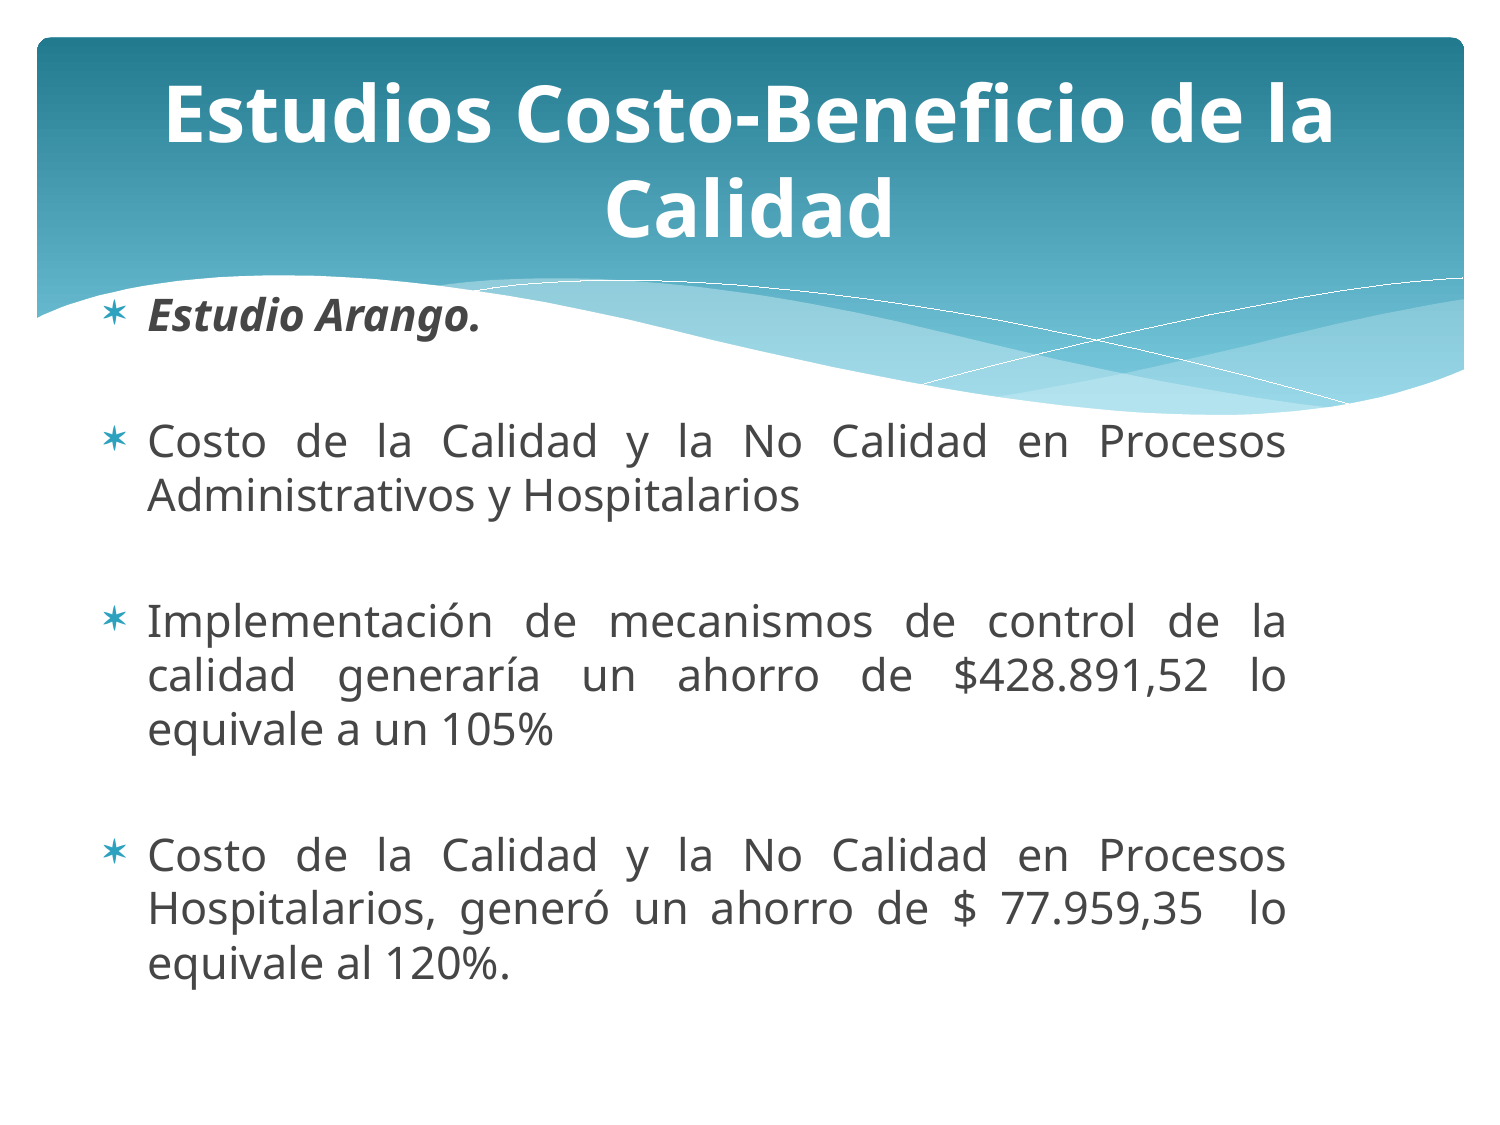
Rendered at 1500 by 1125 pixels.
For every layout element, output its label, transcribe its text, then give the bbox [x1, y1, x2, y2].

list Estudio Arango. Costo de la Calidad y la No Calidad en Procesos Administrativos y Hospitalarios Implementación de mecanismos de control de la calidad generaría un ahorro de $428.891,52 lo equivale a un 105% Costo de la Calidad y la No Calidad en Procesos Hospitalarios, generó un ahorro de $ 77.959,35 lo equivale al 120%. [88, 278, 1304, 1000]
title Estudios Costo-Beneficio de la Calidad [75, 55, 1425, 261]
